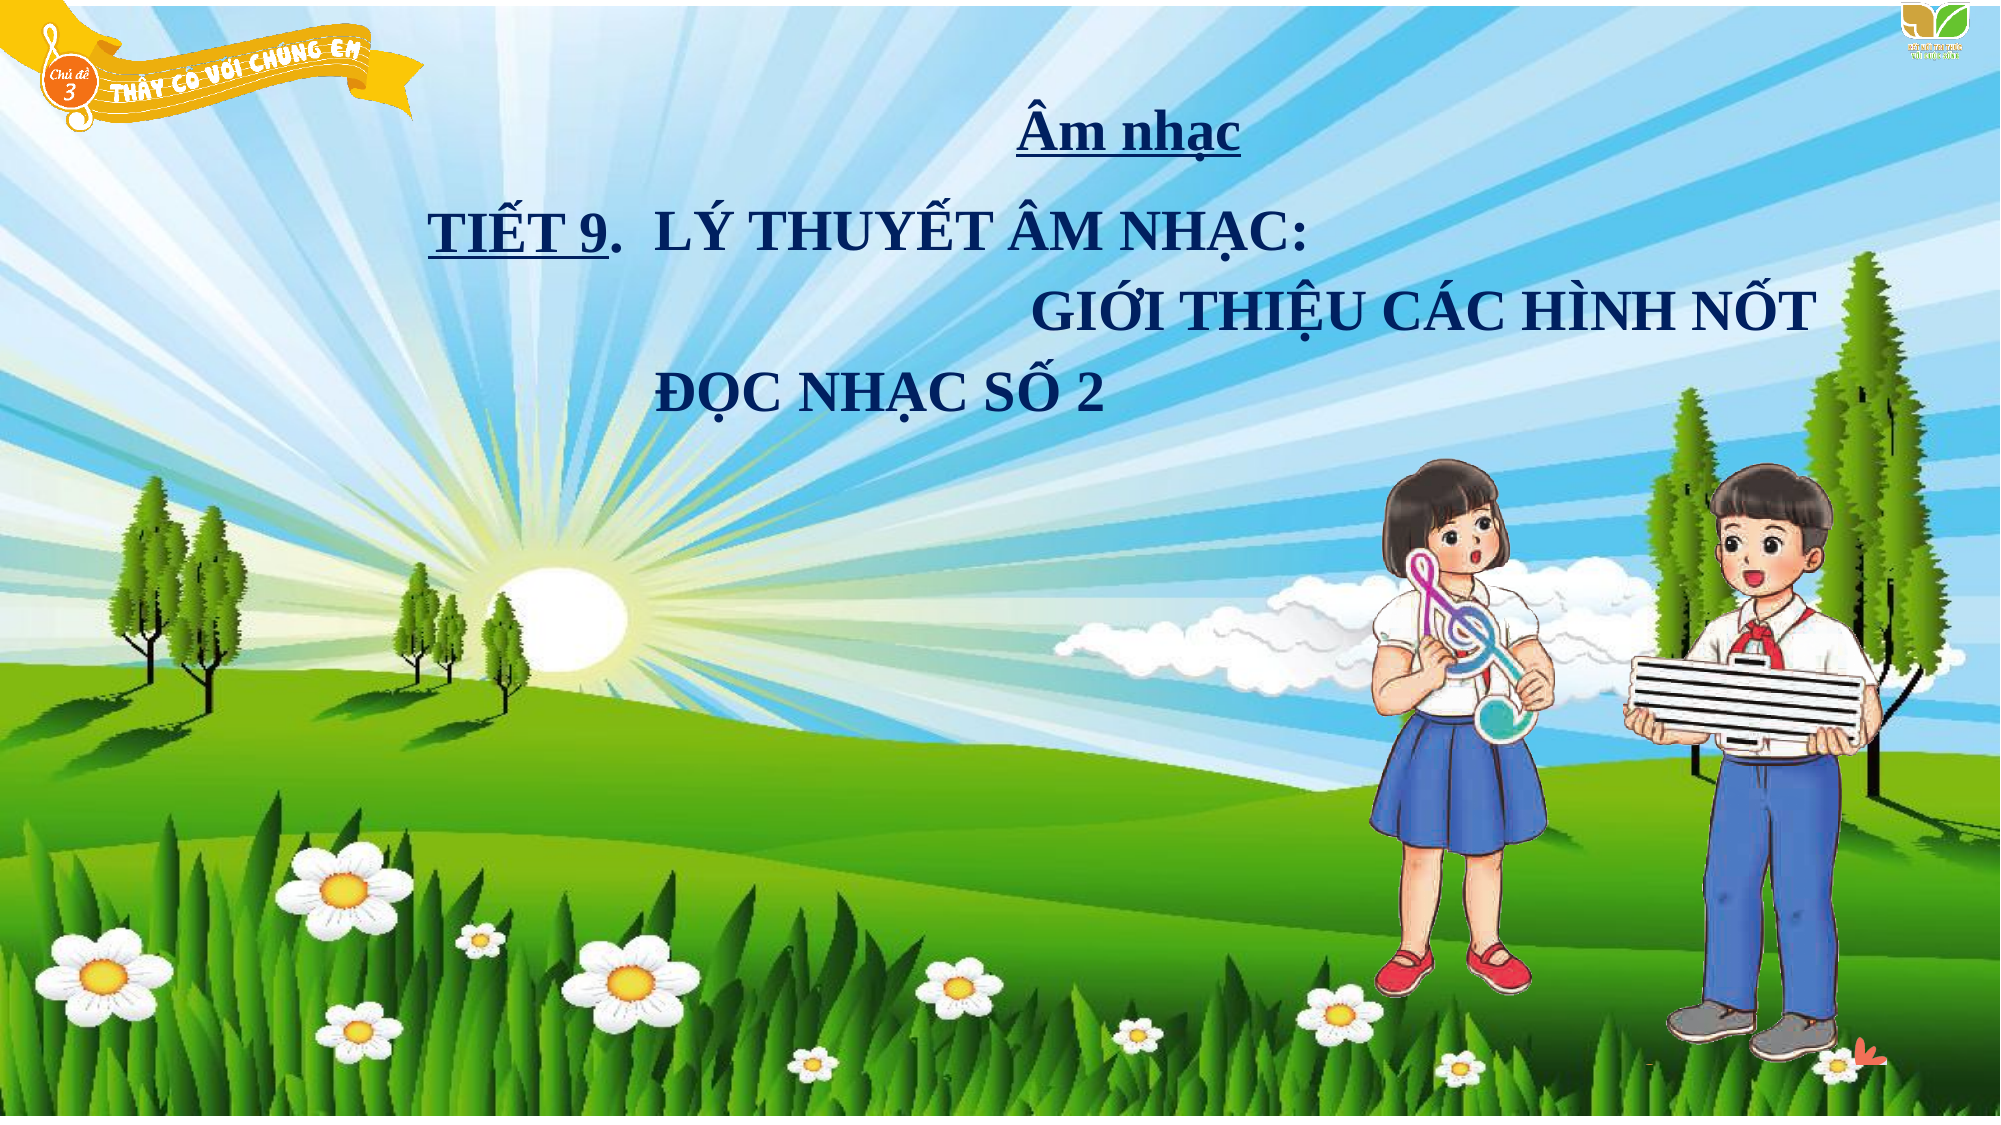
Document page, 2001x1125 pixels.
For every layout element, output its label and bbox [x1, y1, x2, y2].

picture [0, 0, 427, 132]
list [0, 5, 2000, 1116]
picture [1367, 453, 1560, 1010]
picture [1623, 460, 1887, 1065]
picture [1899, 0, 1973, 63]
